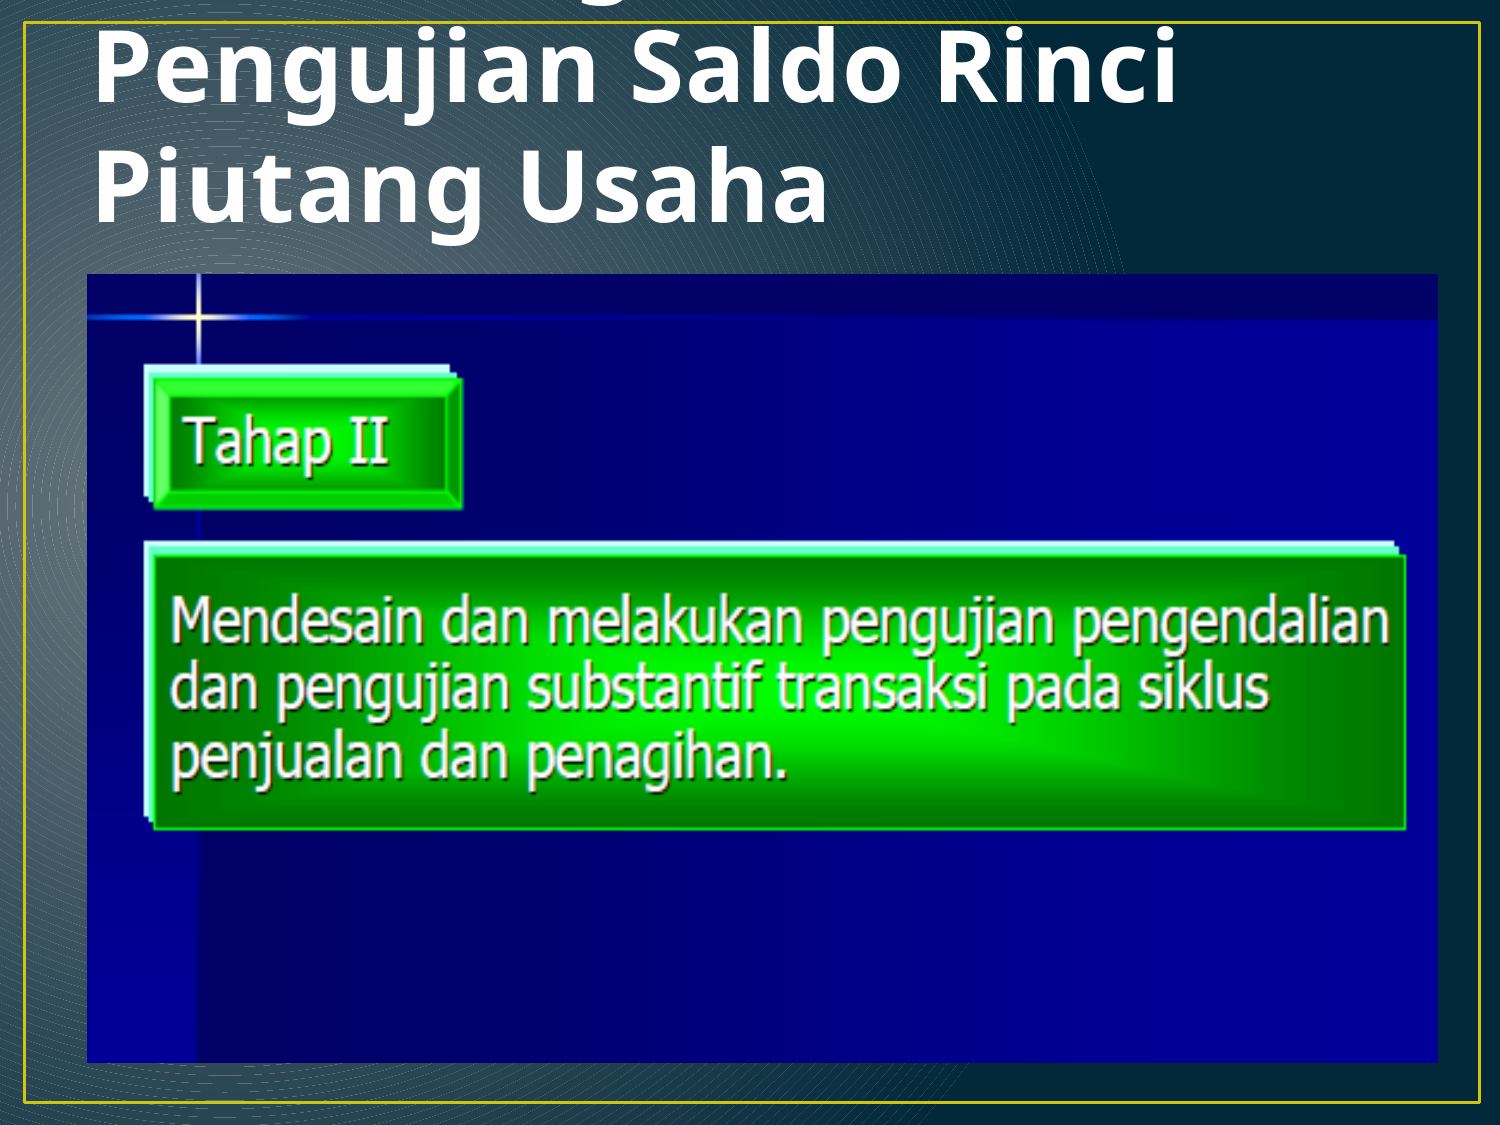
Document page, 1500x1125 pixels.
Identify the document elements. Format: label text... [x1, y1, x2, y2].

picture [1007, 48, 1021, 62]
picture [1039, 47, 1088, 62]
picture [917, 1068, 932, 1076]
picture [87, 268, 1437, 1063]
picture [1105, 47, 1144, 62]
title Metodologi Desain Pengujian Saldo Rinci Piutang Usaha [75, 62, 1425, 250]
picture [1007, 27, 1022, 40]
picture [1158, 27, 1173, 40]
picture [1158, 48, 1172, 62]
